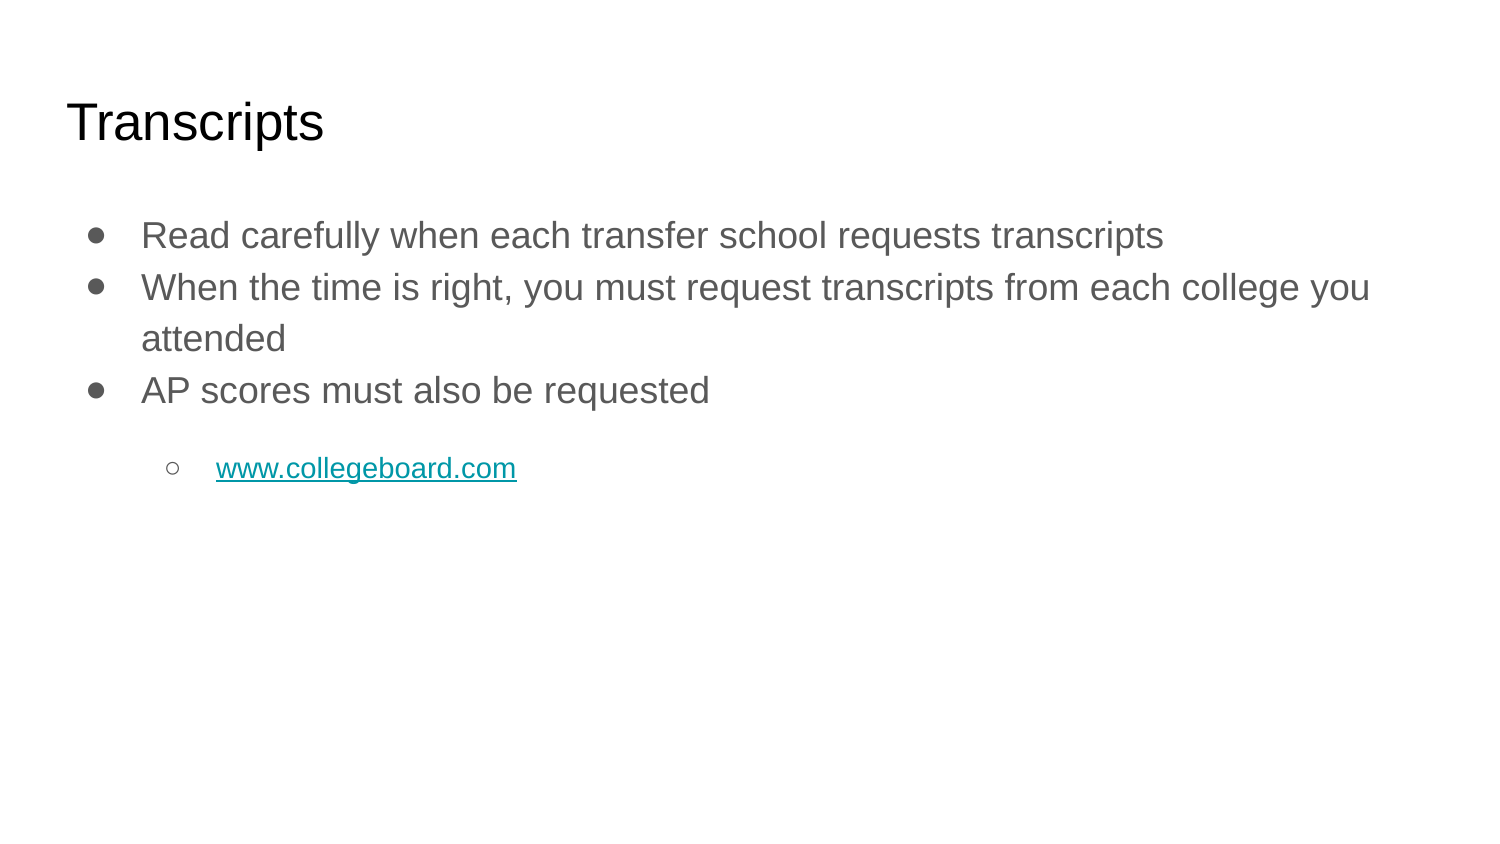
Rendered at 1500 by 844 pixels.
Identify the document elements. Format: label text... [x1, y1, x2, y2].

list Read carefully when each transfer school requests transcripts When the time is right, you must request transcripts from each college you attended AP scores must also be requested www.collegeboard.com [51, 189, 1449, 750]
title Transcripts [51, 72, 1449, 167]
